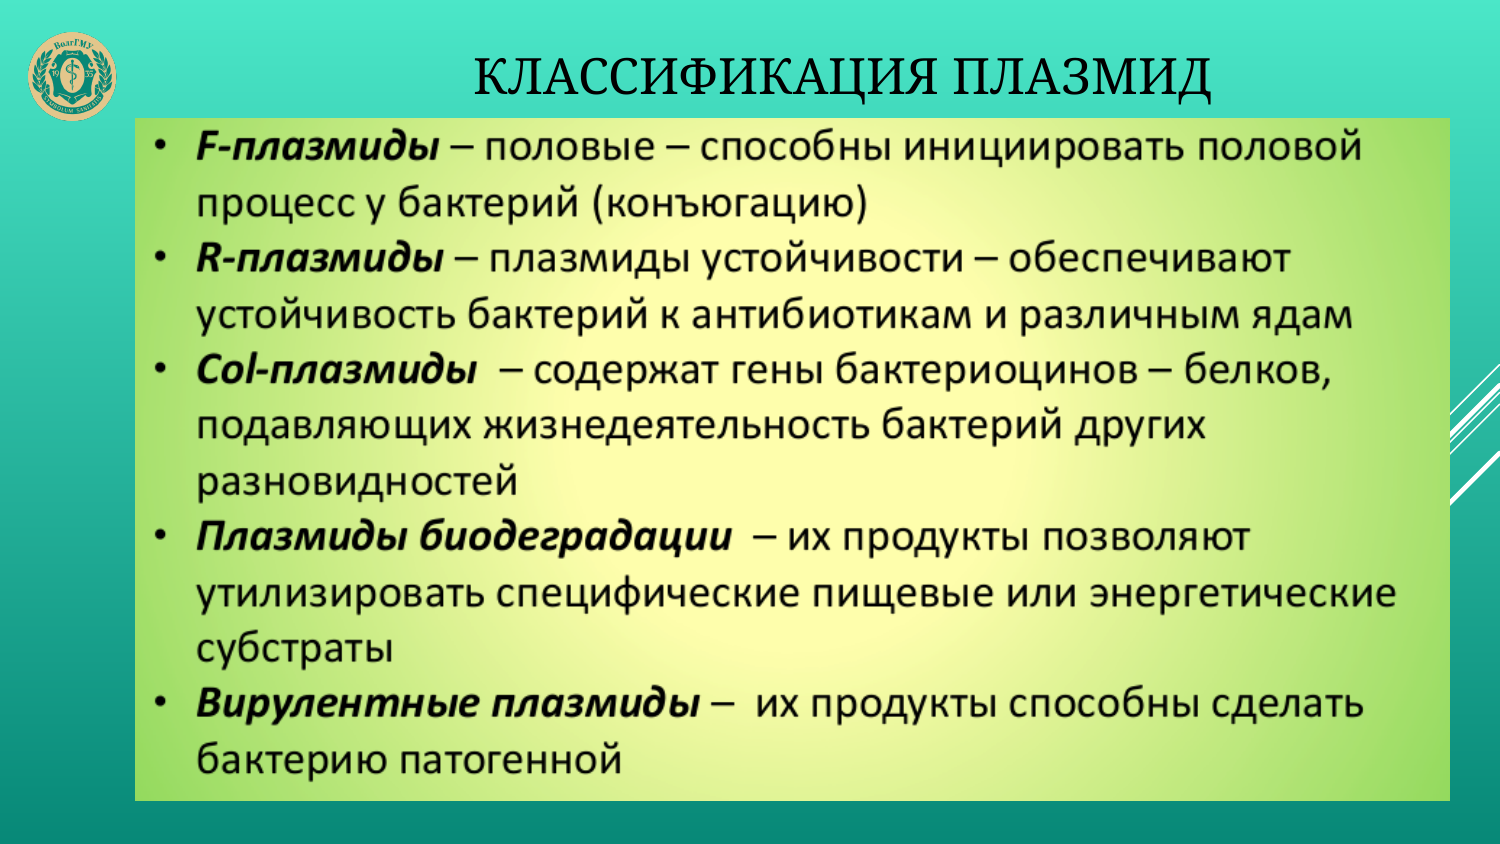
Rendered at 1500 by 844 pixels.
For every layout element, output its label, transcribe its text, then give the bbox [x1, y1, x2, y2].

picture [135, 118, 1451, 801]
picture [27, 32, 119, 121]
title Классификация плазмид [228, 35, 1458, 114]
